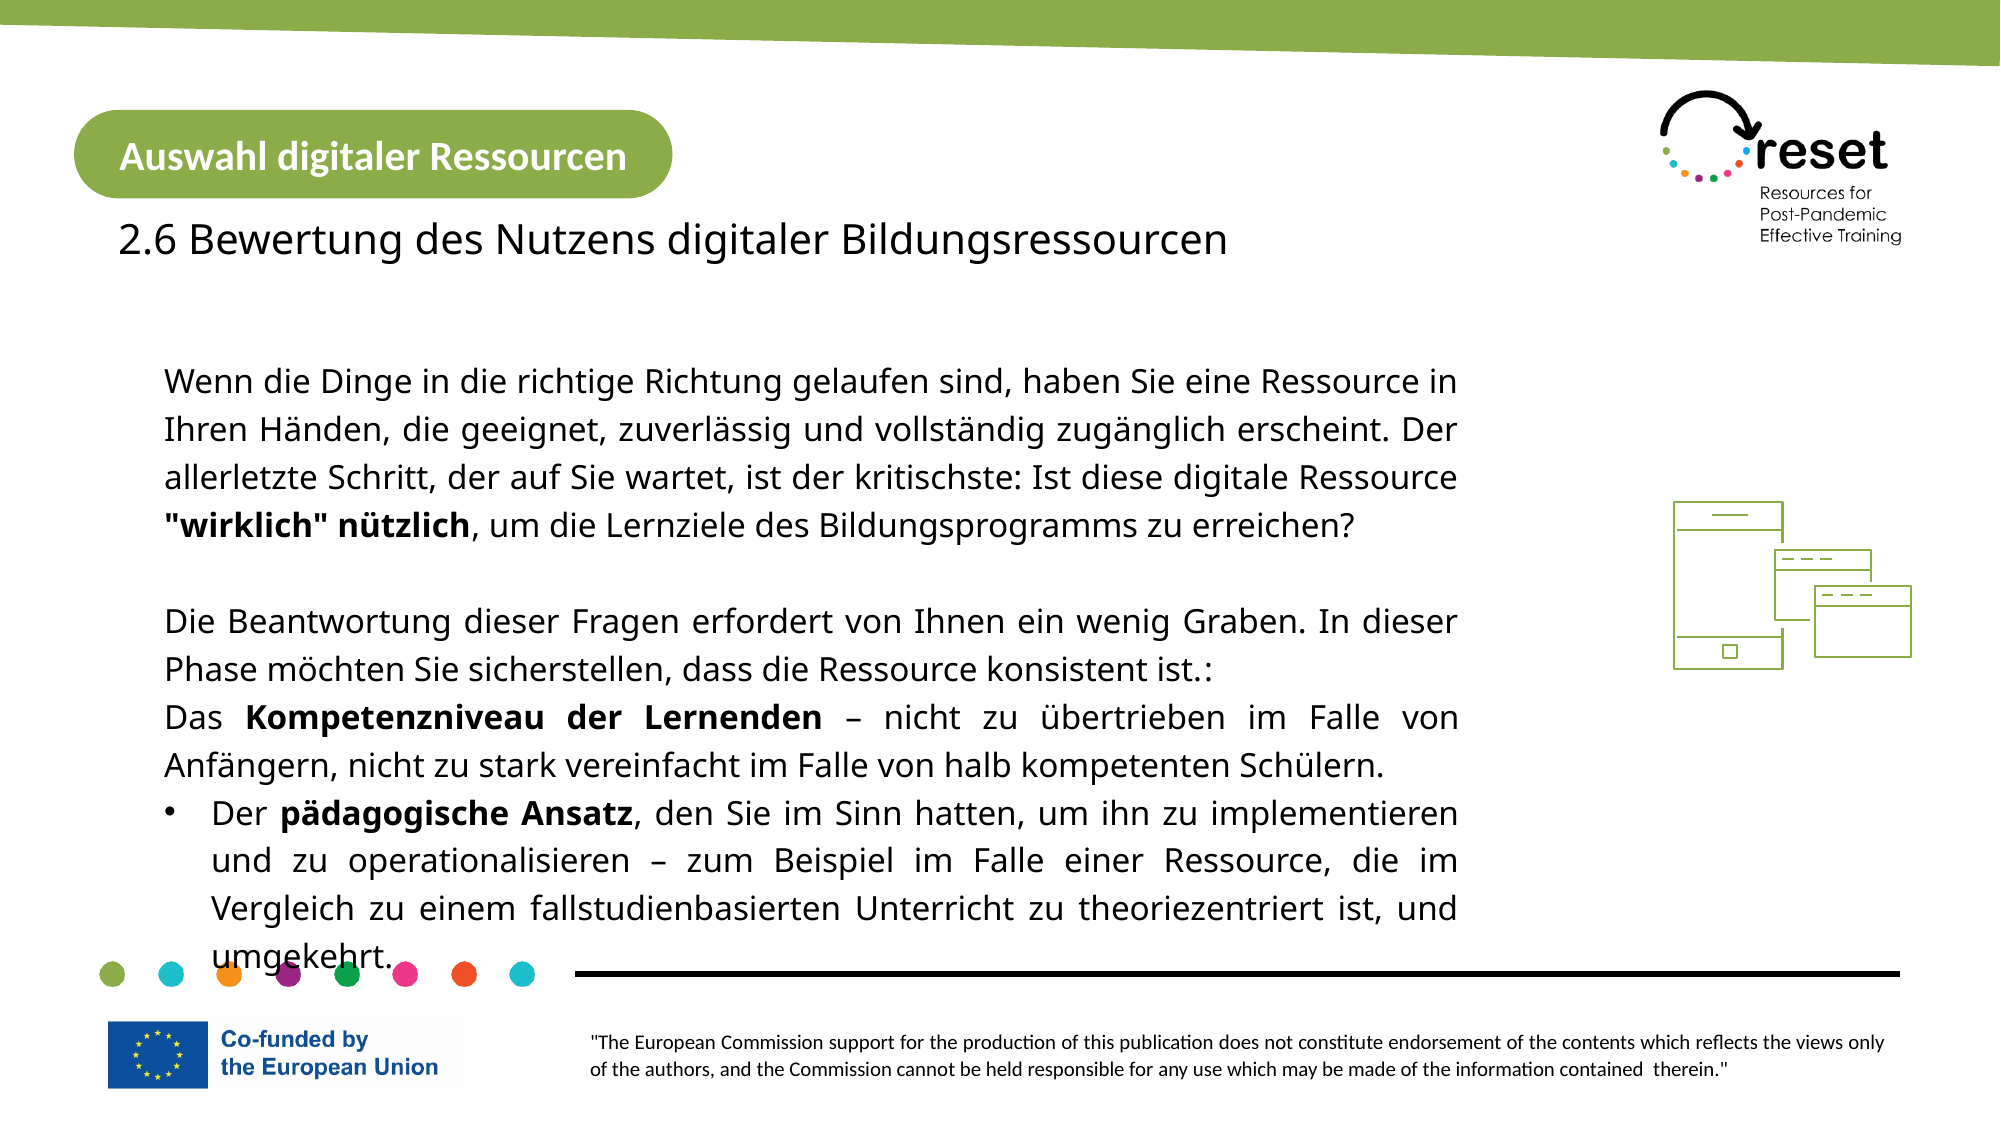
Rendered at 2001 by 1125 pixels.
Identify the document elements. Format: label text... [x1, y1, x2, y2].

text_box [1674, 501, 1911, 670]
picture [158, 961, 184, 987]
text_box Wenn die Dinge in die richtige Richtung gelaufen sind, haben Sie eine Ressource in Ihren Händen, die geeignet, zuverlässig und vollständig zugänglich erscheint. Der allerletzte Schritt, der auf Sie wartet, ist der kritischste: Ist diese digitale Ressource "wirklich" nützlich, um die Lernziele des Bildungsprogramms zu erreichen? Die Beantwortung dieser Fragen erfordert von Ihnen ein wenig Graben. In dieser Phase möchten Sie sicherstellen, dass die Ressource konsistent ist.: Das Kompetenzniveau der Lernenden – nicht zu übertrieben im Falle von Anfängern, nicht zu stark vereinfacht im Falle von halb kompetenten Schülern. Der pädagogische Ansatz, den Sie im Sinn hatten, um ihn zu implementieren und zu operationalisieren – zum Beispiel im Falle einer Ressource, die im Vergleich zu einem fallstudienbasierten Unterricht zu theoriezentriert ist, und umgekehrt. [102, 345, 1476, 578]
picture [103, 1017, 463, 1093]
picture [451, 961, 477, 987]
picture [275, 961, 301, 987]
text_box 2.6 Bewertung des Nutzens digitaler Bildungsressourcen [85, 205, 1244, 320]
picture [1650, 77, 1917, 255]
picture [392, 961, 418, 987]
picture [99, 961, 125, 987]
picture [216, 961, 242, 987]
text_box Auswahl digitaler Ressourcen [72, 108, 674, 200]
picture [509, 961, 535, 987]
picture [334, 961, 360, 987]
